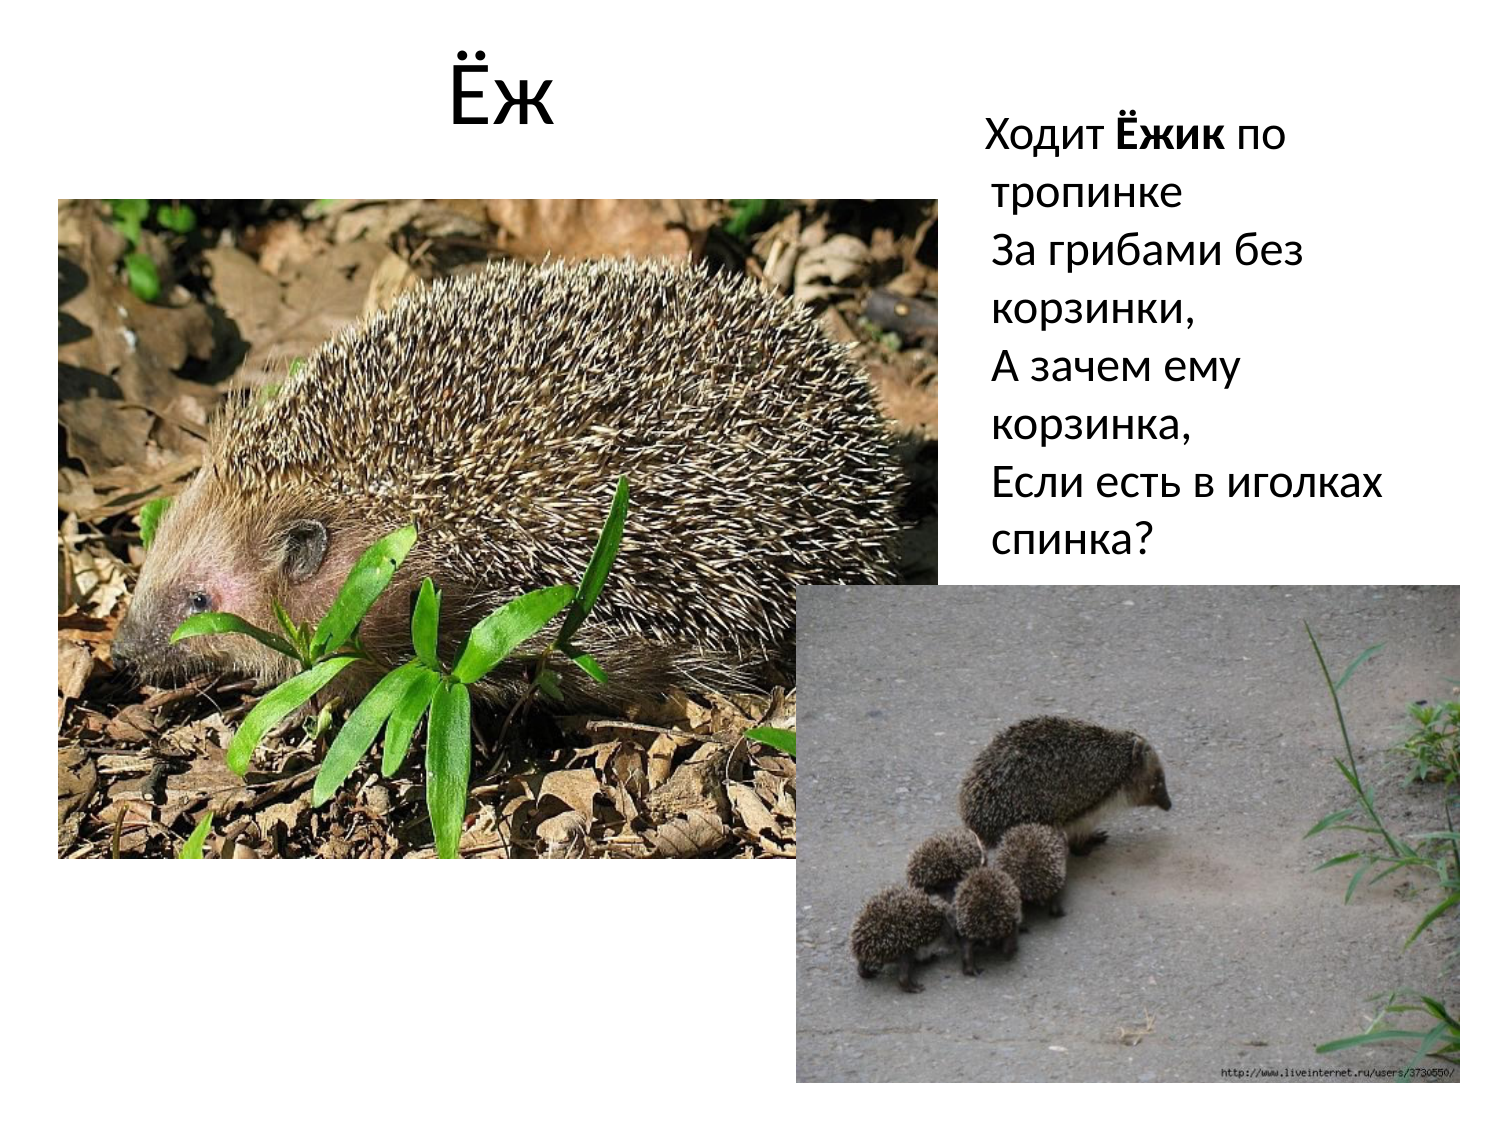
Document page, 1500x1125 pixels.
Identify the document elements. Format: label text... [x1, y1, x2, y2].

picture [796, 585, 1460, 1084]
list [58, 198, 939, 859]
title Ёж [75, 0, 950, 176]
list Ходит Ёжик по тропинке За грибами без корзинки, А зачем ему корзинка, Если есть в иголках спинка? [925, 93, 1425, 584]
